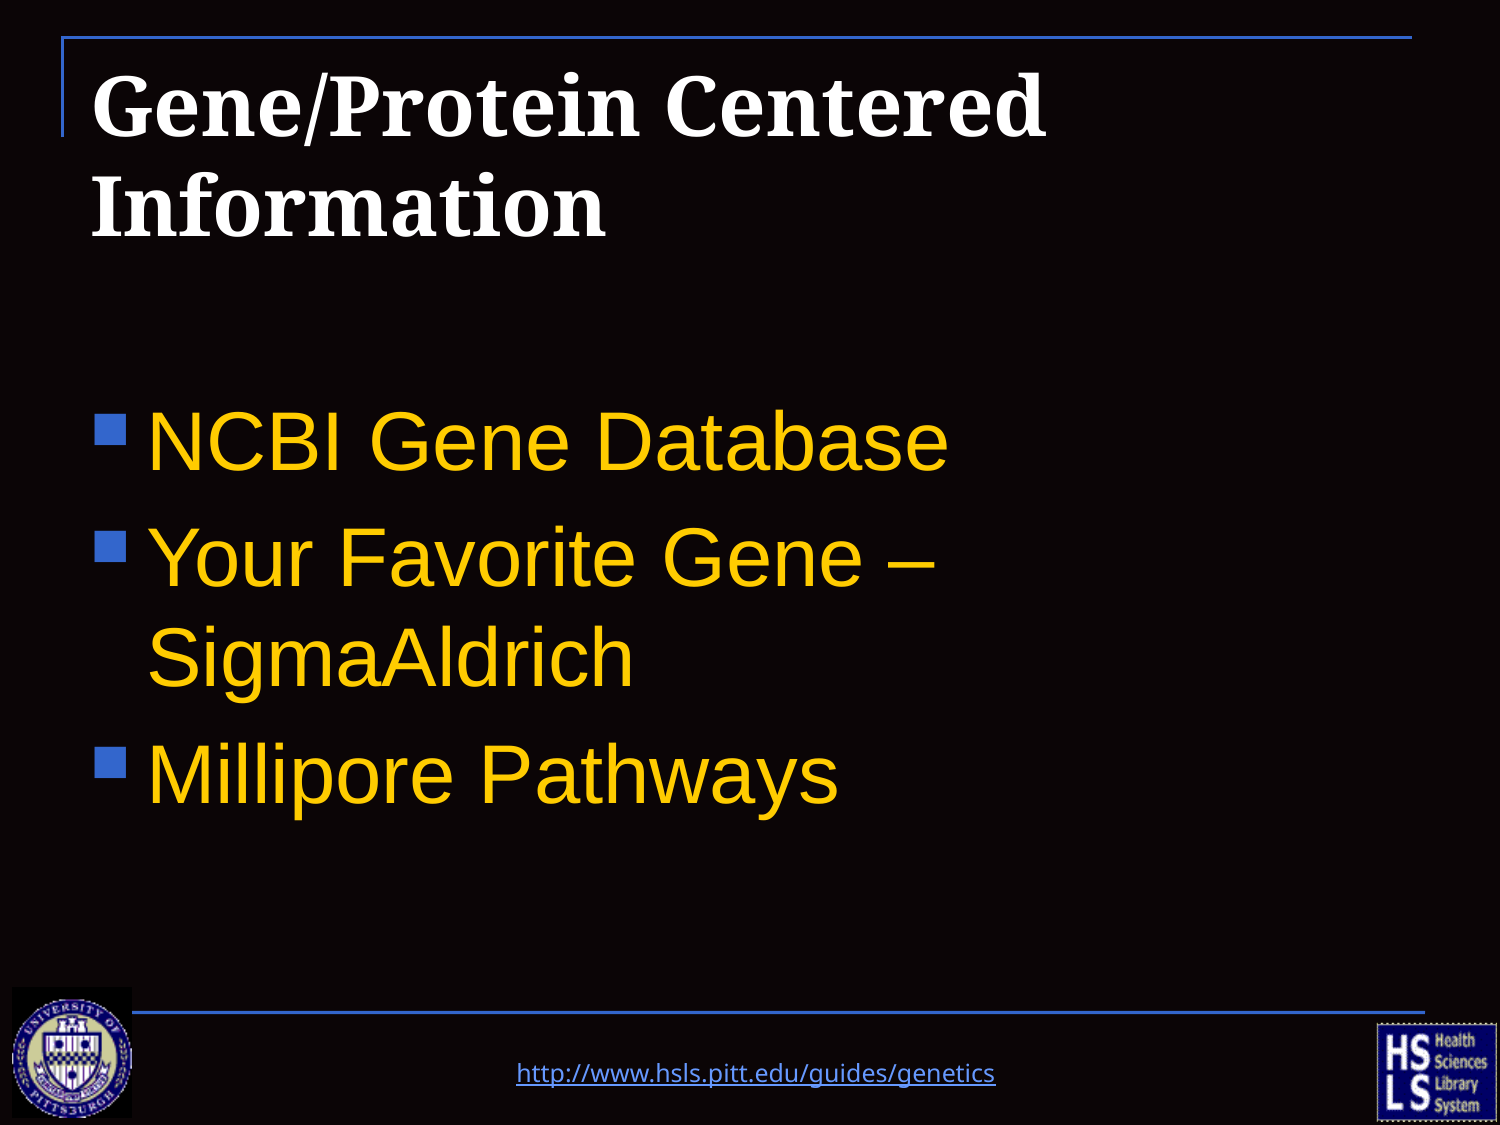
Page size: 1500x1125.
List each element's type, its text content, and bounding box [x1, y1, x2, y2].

text_box http://www.hsls.pitt.edu/guides/genetics [162, 1049, 1350, 1099]
list NCBI Gene Database Your Favorite Gene – SigmaAldrich Millipore Pathways [74, 262, 1426, 1006]
title Gene/Protein Centered Information [74, 45, 1426, 233]
picture [12, 987, 132, 1118]
picture [1374, 1020, 1500, 1125]
